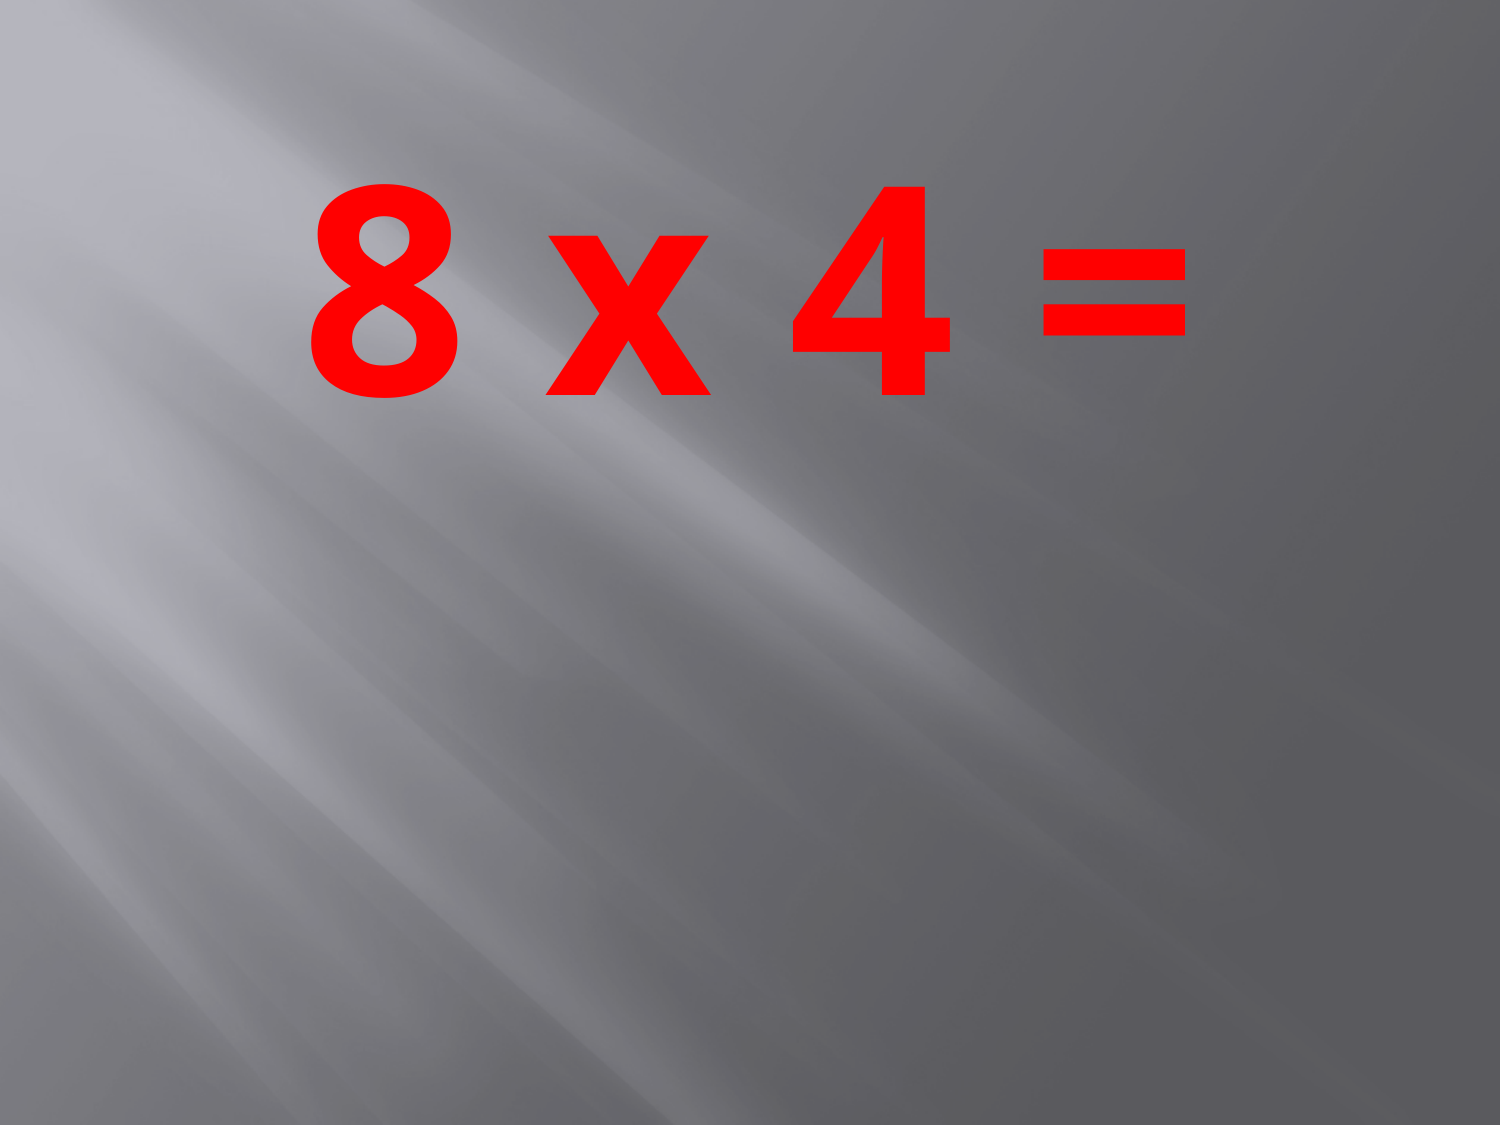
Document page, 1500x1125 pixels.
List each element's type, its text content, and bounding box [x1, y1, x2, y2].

title 8 x 4 = [75, 45, 1425, 513]
